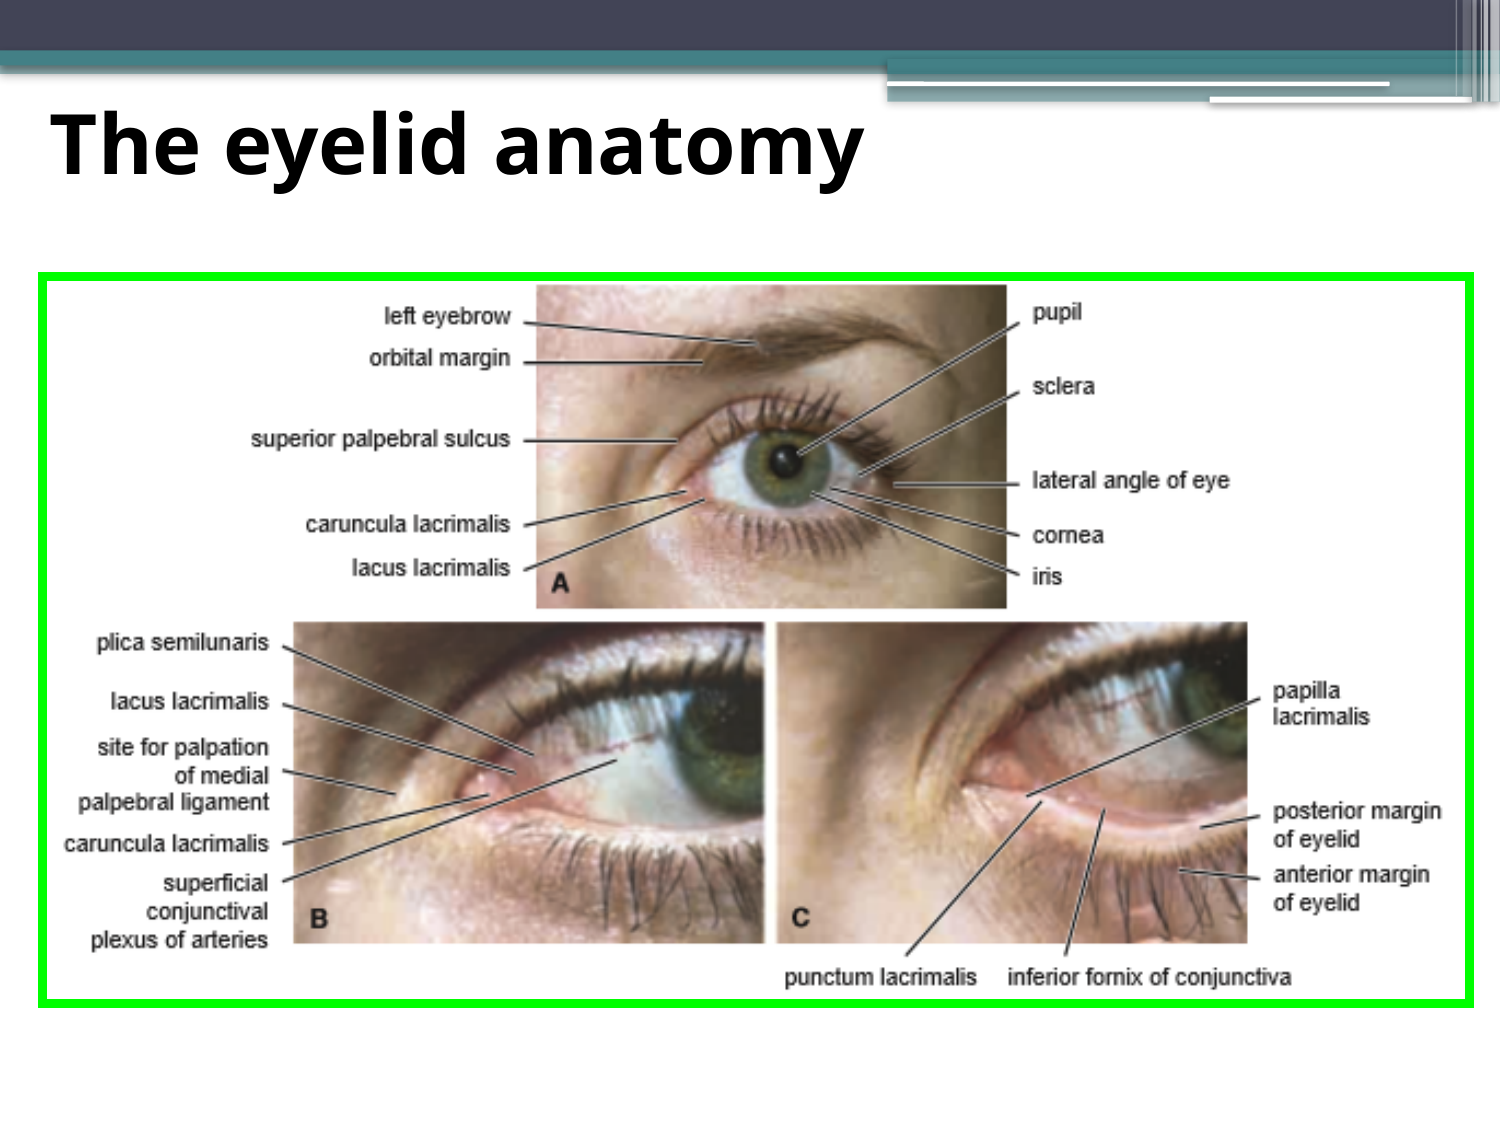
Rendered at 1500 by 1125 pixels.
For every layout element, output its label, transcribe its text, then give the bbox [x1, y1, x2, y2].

text_box The eyelid anatomy [35, 81, 1386, 200]
picture [46, 280, 1466, 1000]
